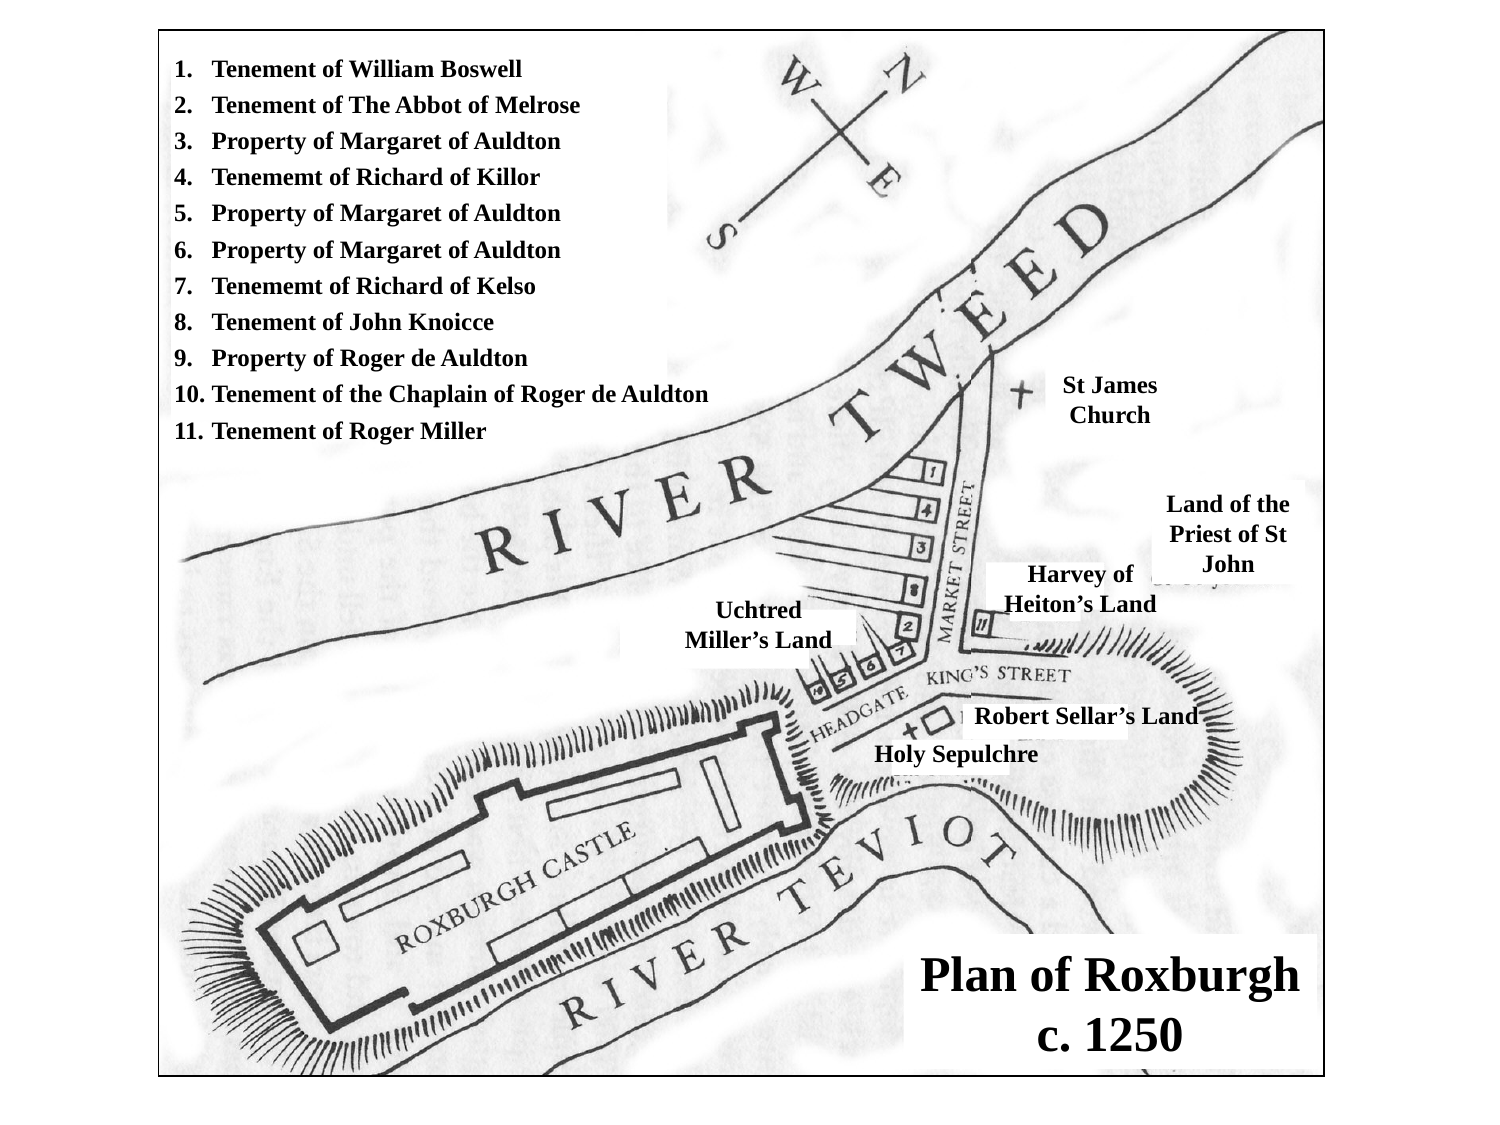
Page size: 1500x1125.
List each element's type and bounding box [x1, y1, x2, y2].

picture [159, 30, 1324, 1076]
